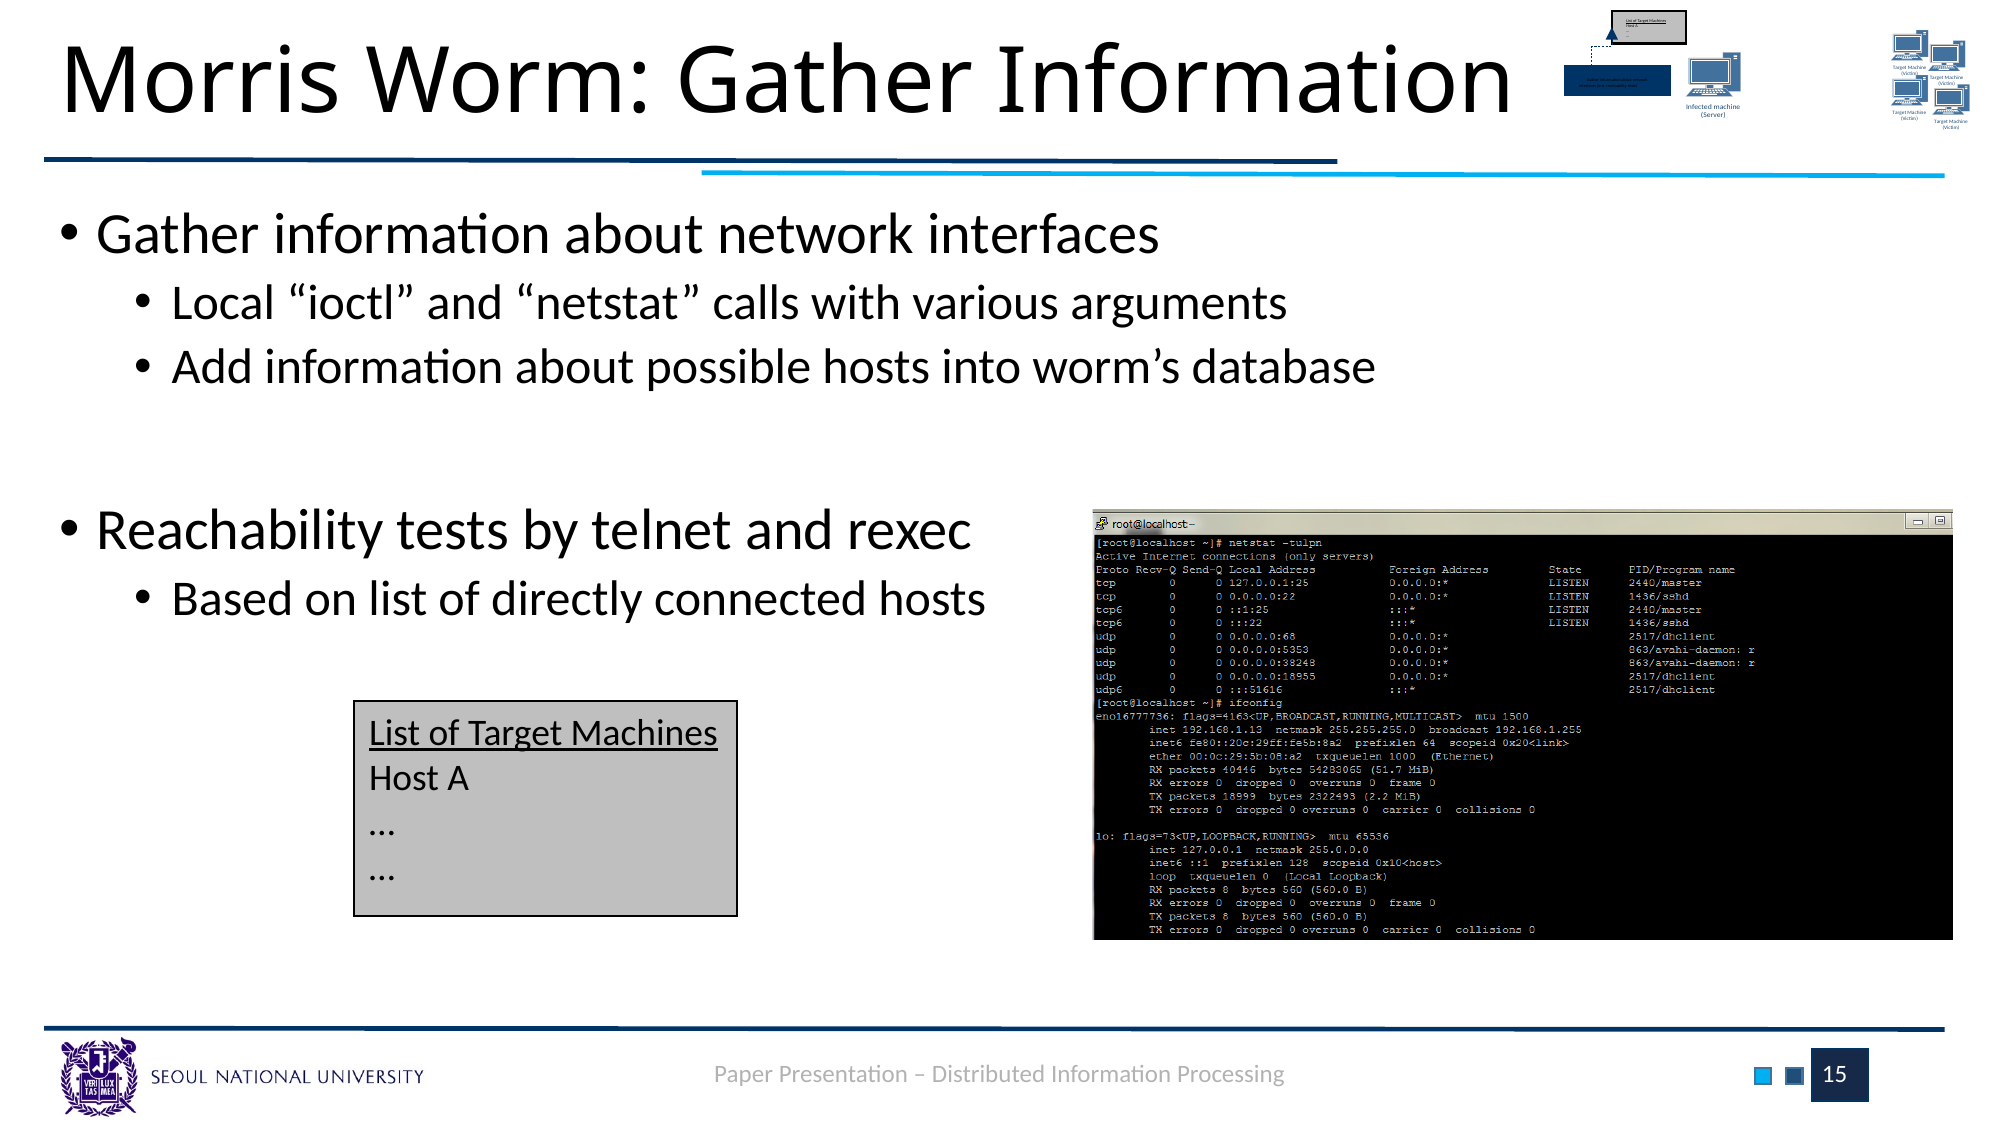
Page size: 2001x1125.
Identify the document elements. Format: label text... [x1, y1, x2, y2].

footer Paper Presentation – Distributed Information Processing [662, 1042, 1338, 1103]
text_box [1564, 10, 1973, 137]
picture [49, 1033, 425, 1120]
text_box List of Target Machines Host A … … [353, 700, 738, 917]
slide_number 15 [1412, 1042, 1863, 1103]
list Gather information about network interfaces Local “ioctl” and “netstat” calls with various arguments Add information about possible hosts into worm’s database Reachability tests by telnet and rexec Based on list of directly connected hosts [44, 195, 1945, 1005]
title Morris Worm: Gather Information [44, 12, 1945, 153]
picture [1092, 509, 1953, 940]
